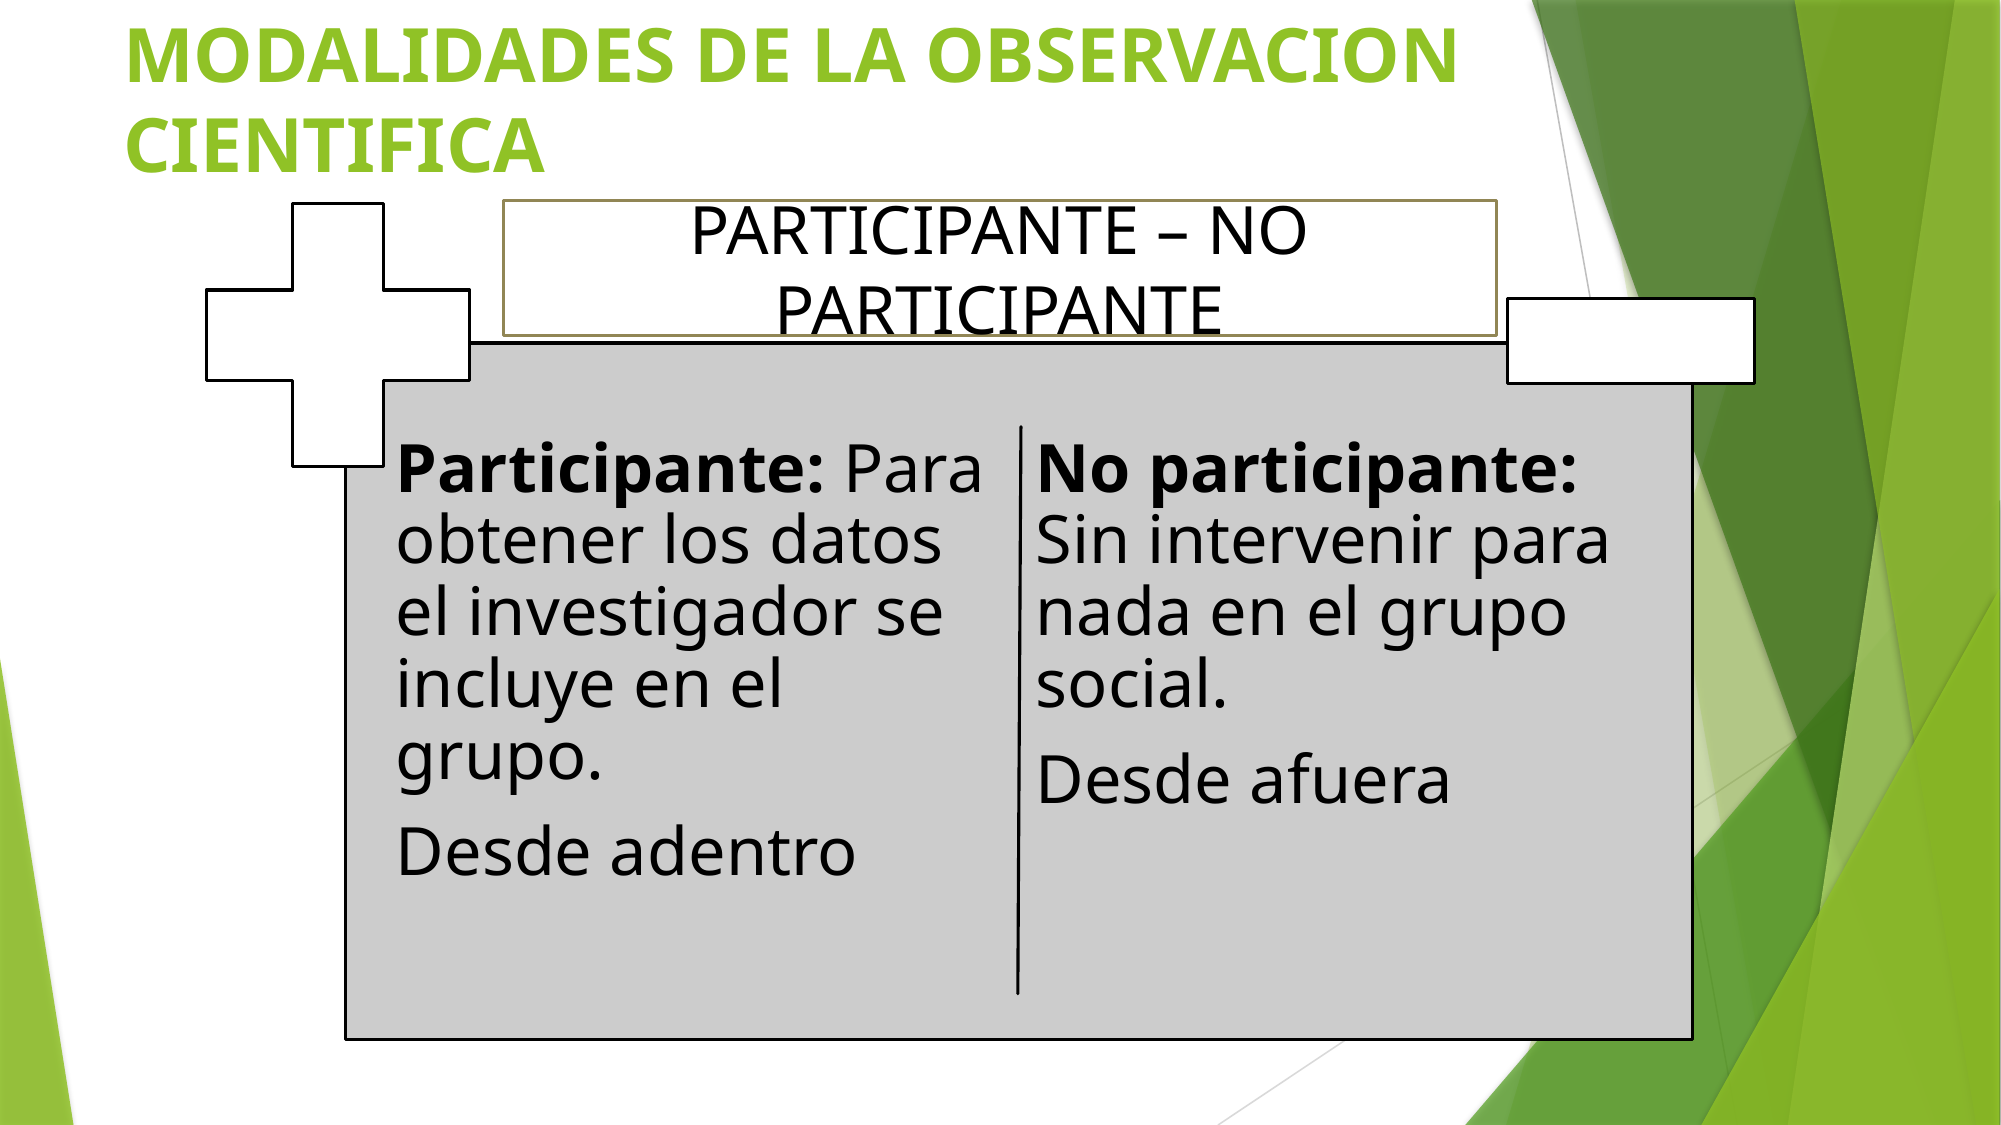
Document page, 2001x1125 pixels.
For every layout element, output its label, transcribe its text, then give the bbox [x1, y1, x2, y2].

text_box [205, 117, 1756, 1125]
title MODALIDADES DE LA OBSERVACION CIENTIFICA [108, 0, 1892, 218]
